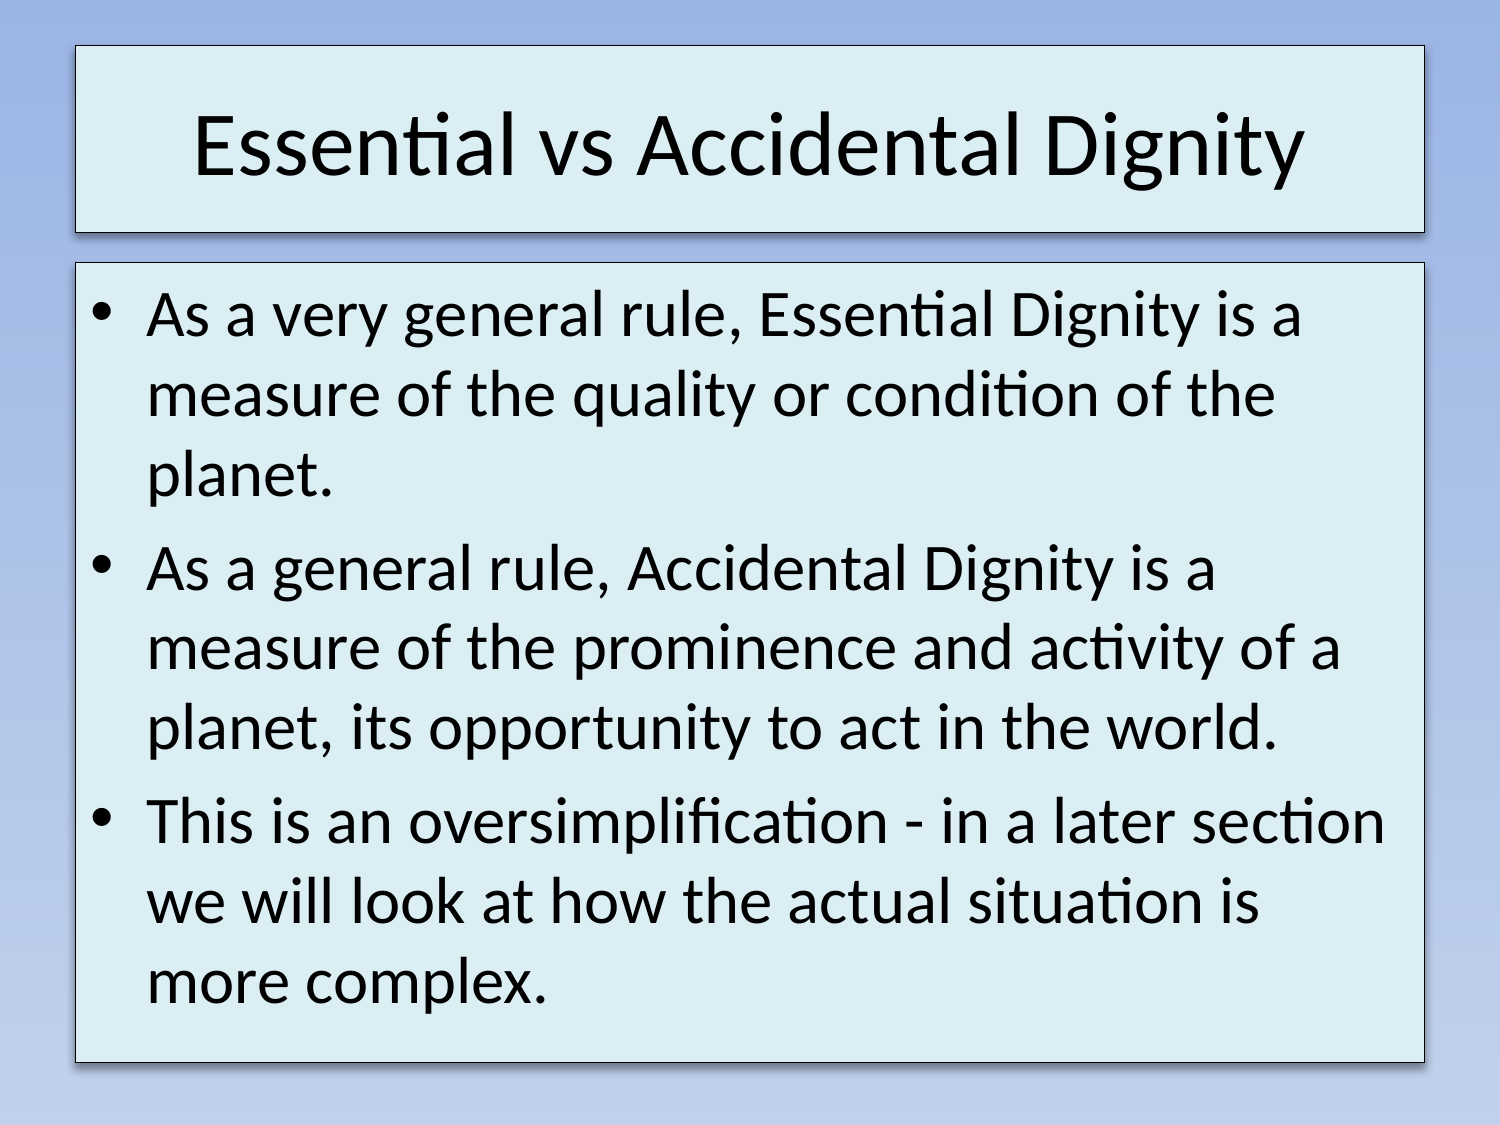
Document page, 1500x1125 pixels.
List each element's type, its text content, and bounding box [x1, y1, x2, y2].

title Essential vs Accidental Dignity [75, 45, 1425, 233]
list As a very general rule, Essential Dignity is a measure of the quality or condition of the planet. As a general rule, Accidental Dignity is a measure of the prominence and activity of a planet, its opportunity to act in the world. This is an oversimplification - in a later section we will look at how the actual situation is more complex. [75, 262, 1425, 1063]
